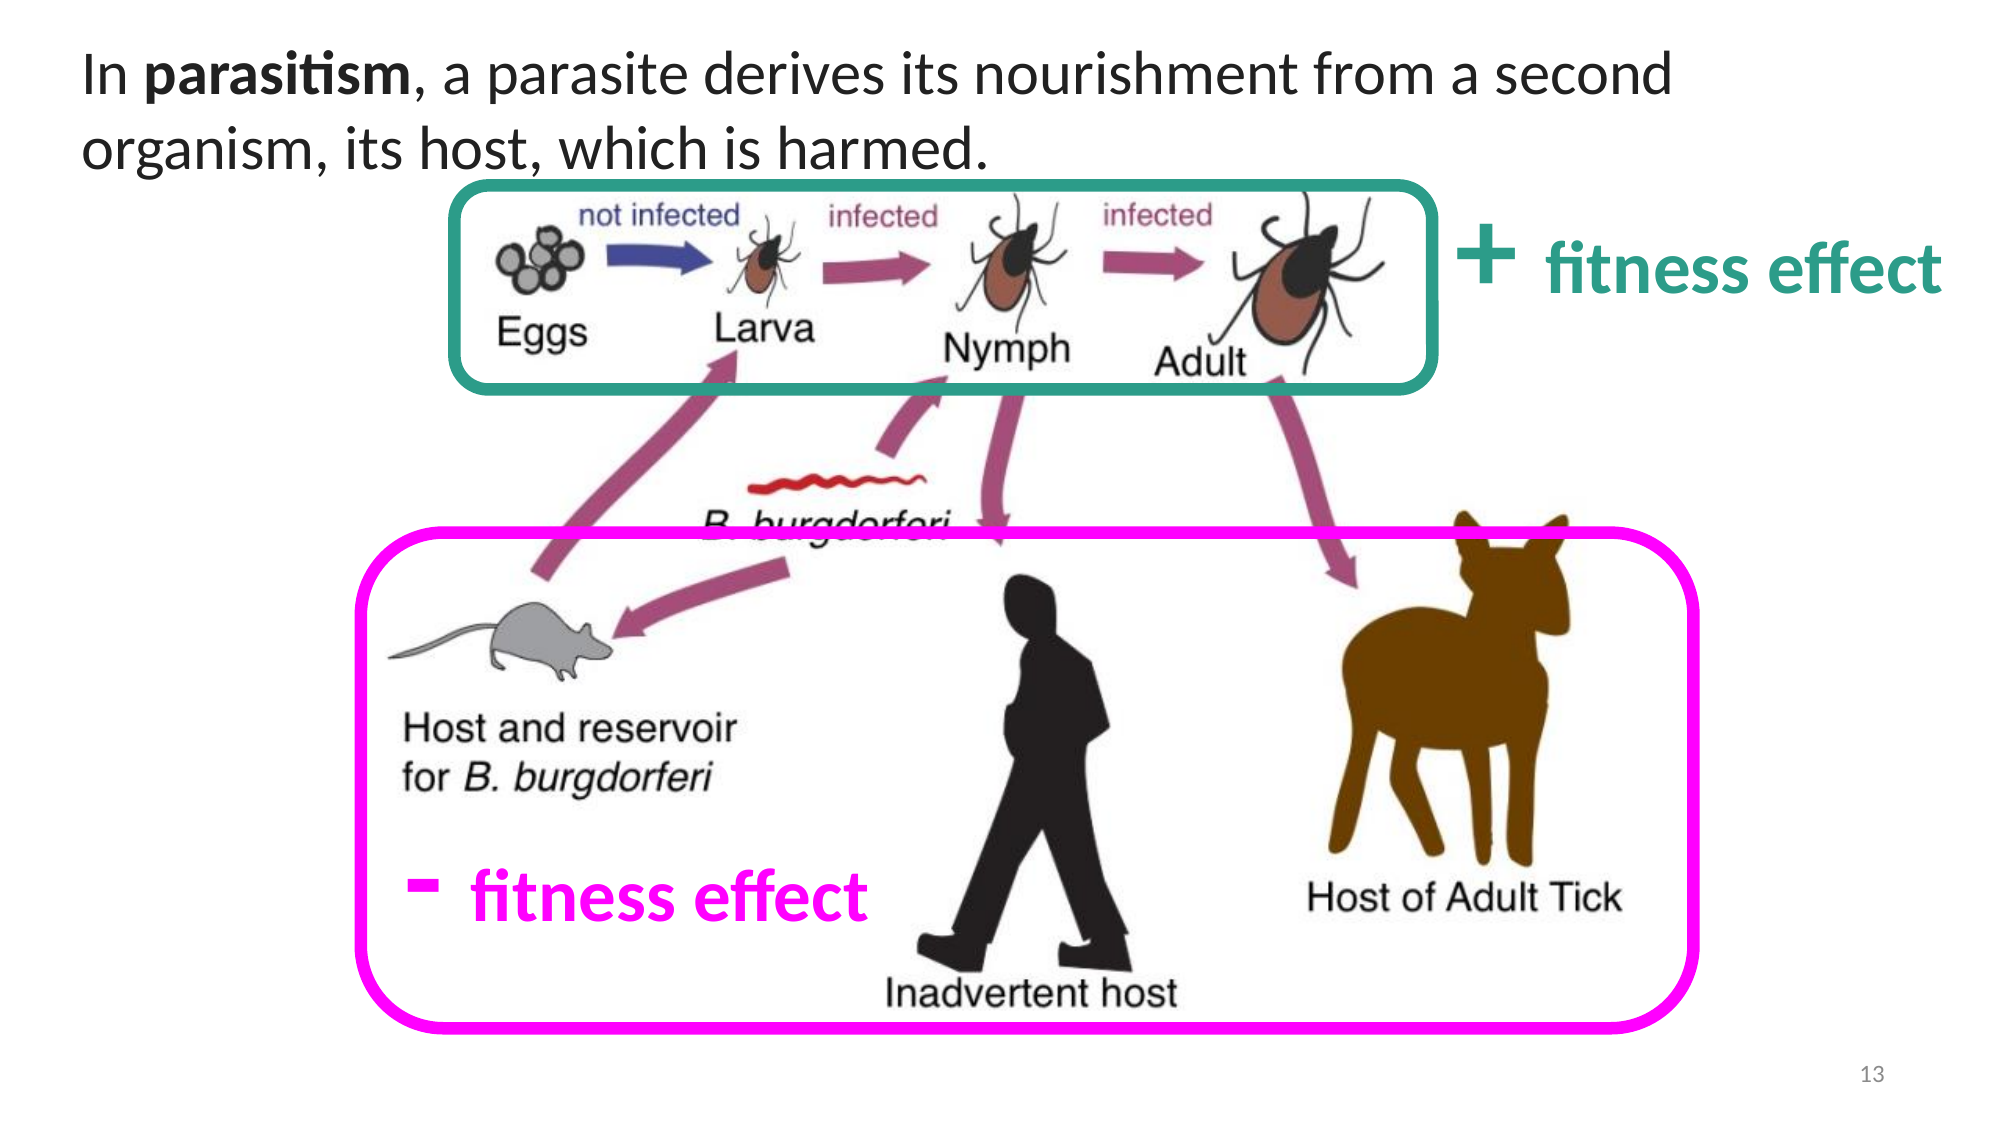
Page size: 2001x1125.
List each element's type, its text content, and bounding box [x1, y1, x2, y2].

picture [360, 58, 1759, 1108]
slide_number 13 [1763, 1042, 1900, 1103]
title In parasitism, a parasite derives its nourishment from a second organism, its host, which is harmed. [66, 0, 1880, 214]
text_box + fitness effect [1763, 161, 1960, 327]
